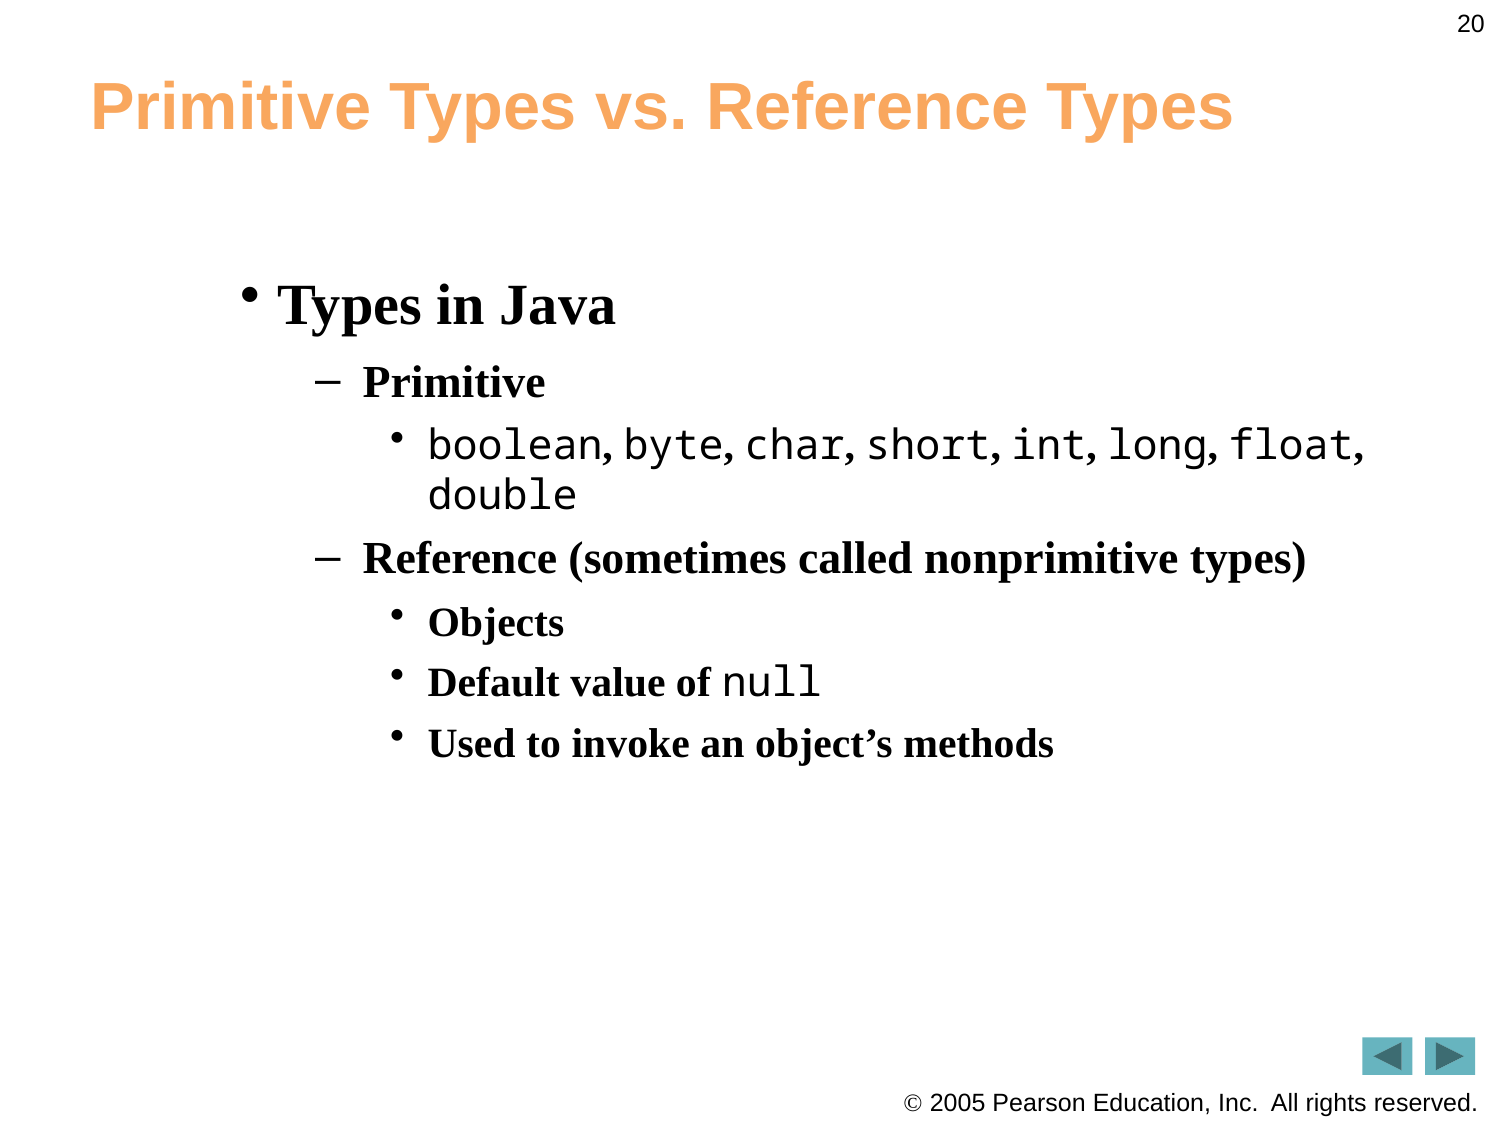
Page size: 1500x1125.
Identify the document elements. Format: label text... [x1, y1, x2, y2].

list Types in Java Primitive boolean, byte, char, short, int, long, float, double Reference (sometimes called nonprimitive types) Objects Default value of null Used to invoke an object’s methods [225, 259, 1413, 848]
title Primitive Types vs. Reference Types [75, 12, 1425, 200]
slide_number 20 [1149, 0, 1500, 79]
